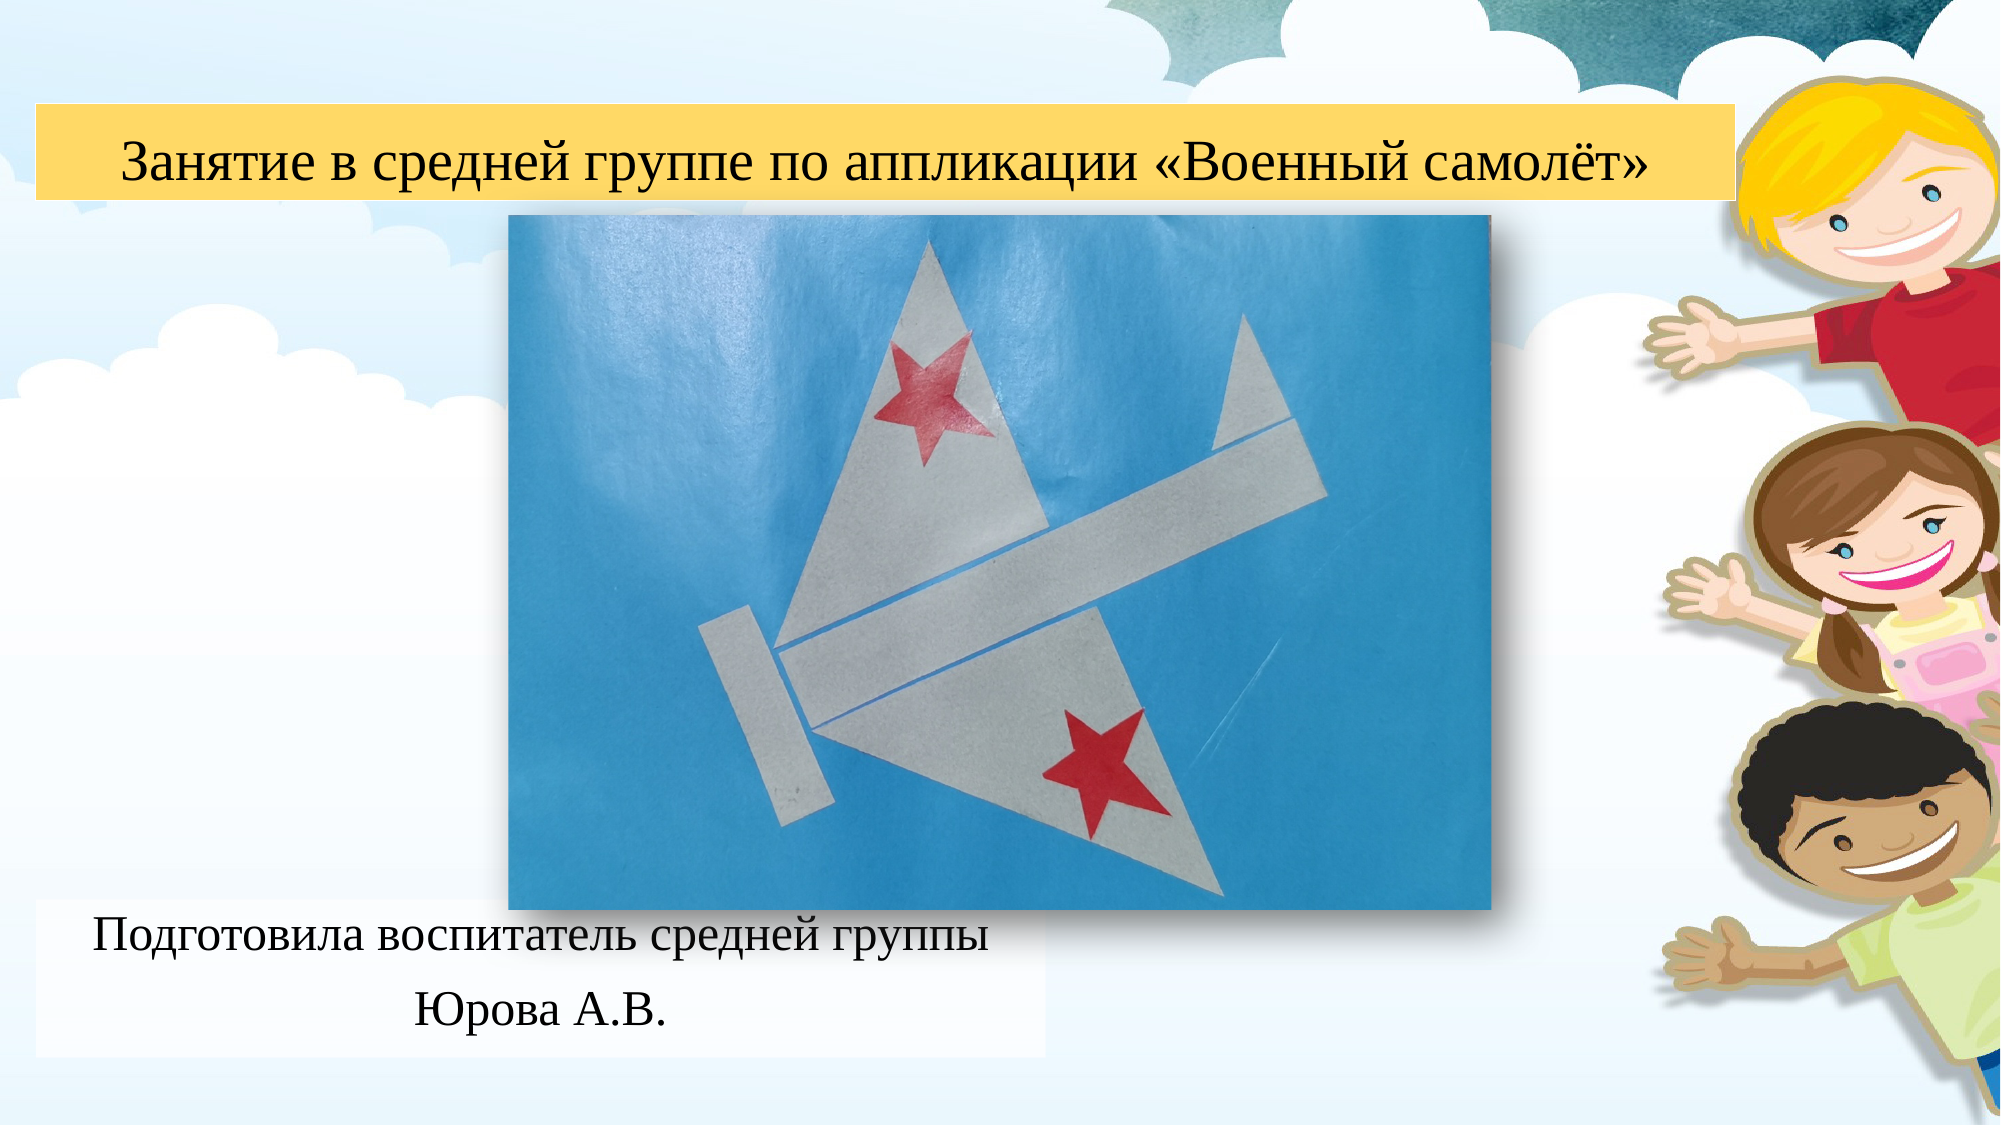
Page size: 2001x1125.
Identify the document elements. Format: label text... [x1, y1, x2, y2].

picture [0, 0, 2001, 1125]
subtitle Подготовила воспитатель средней группы Юрова А.В. [35, 899, 1046, 1058]
title Занятие в средней группе по аппликации «Военный самолёт» [35, 103, 1736, 201]
